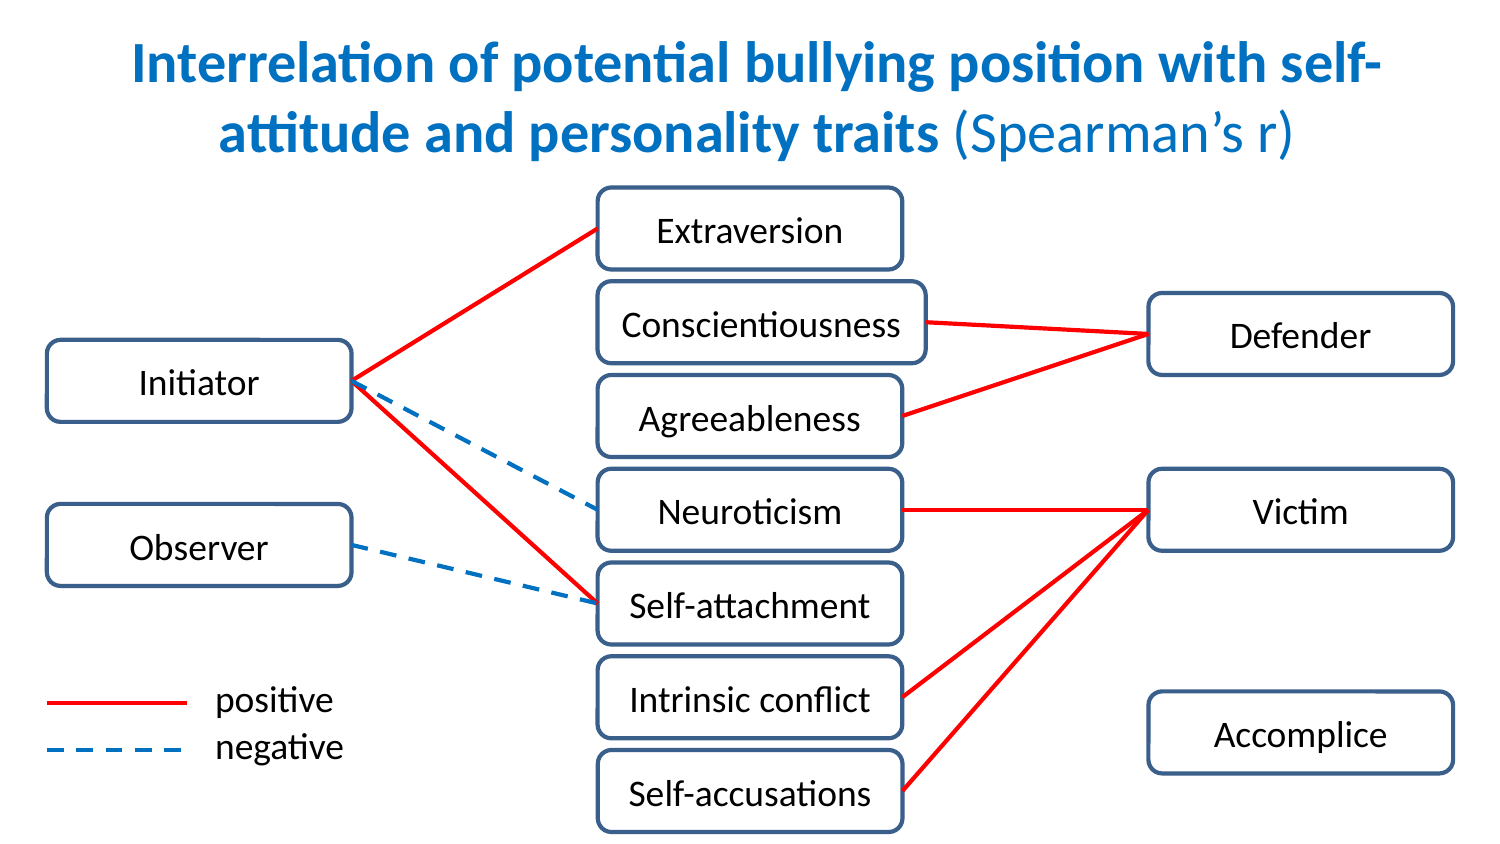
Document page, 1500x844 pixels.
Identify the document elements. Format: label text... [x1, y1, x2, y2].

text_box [902, 509, 1149, 698]
text_box Self-attachment [595, 560, 896, 647]
text_box Conscientiousness [602, 279, 928, 366]
text_box Intrinsic conflict [595, 654, 897, 741]
text_box negative [200, 714, 360, 775]
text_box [902, 333, 1149, 417]
text_box Observer [44, 501, 346, 589]
text_box Victim [1146, 466, 1456, 553]
text_box positive [200, 667, 349, 714]
text_box Accomplice [1153, 689, 1456, 776]
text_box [351, 516, 598, 544]
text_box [351, 544, 598, 604]
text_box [925, 321, 1149, 335]
text_box Initiator [44, 337, 346, 424]
text_box Extraversion [595, 185, 905, 272]
text_box Self-accusations [595, 747, 905, 835]
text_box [351, 380, 598, 510]
text_box Agreeableness [602, 372, 905, 460]
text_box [351, 228, 598, 380]
text_box Defender [1146, 290, 1456, 378]
text_box Neuroticism [602, 466, 905, 553]
title Interrelation of potential bullying position with self-attitude and personality traits (Spearman’s r) [82, 23, 1432, 164]
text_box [902, 705, 1149, 792]
